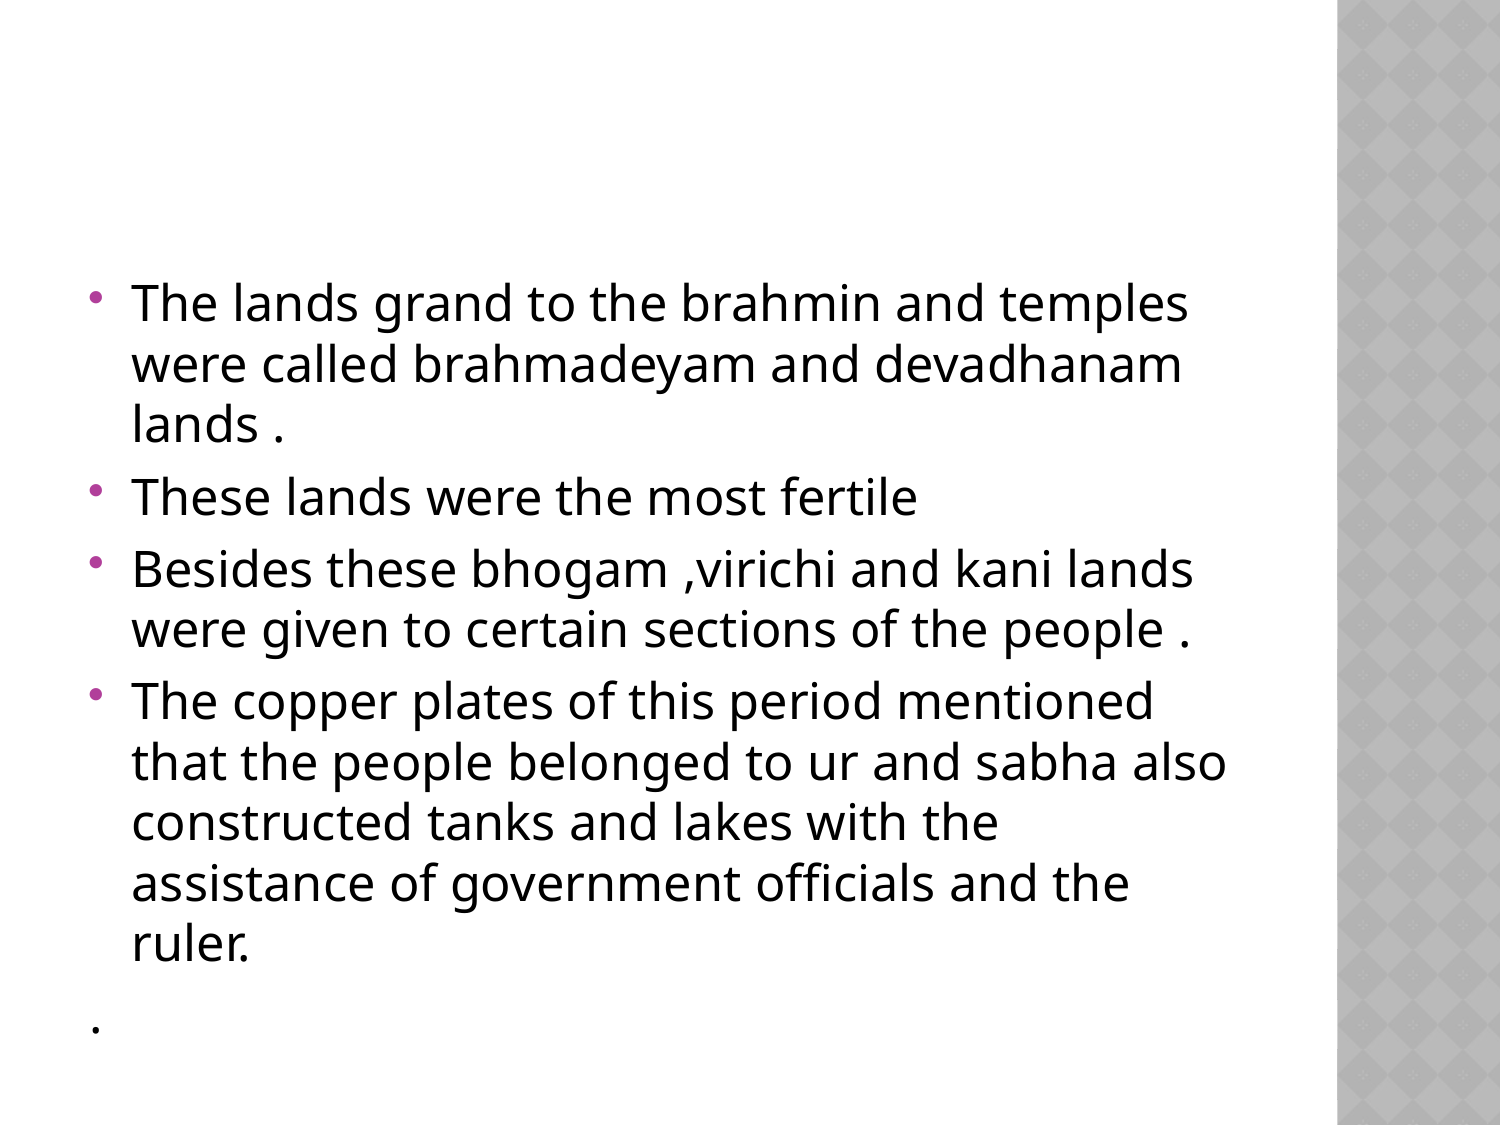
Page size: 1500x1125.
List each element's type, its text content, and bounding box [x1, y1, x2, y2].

list The lands grand to the brahmin and temples were called brahmadeyam and devadhanam lands . These lands were the most fertile Besides these bhogam ,virichi and kani lands were given to certain sections of the people . The copper plates of this period mentioned that the people belonged to ur and sabha also constructed tanks and lakes with the assistance of government officials and the ruler. . [75, 264, 1263, 1059]
